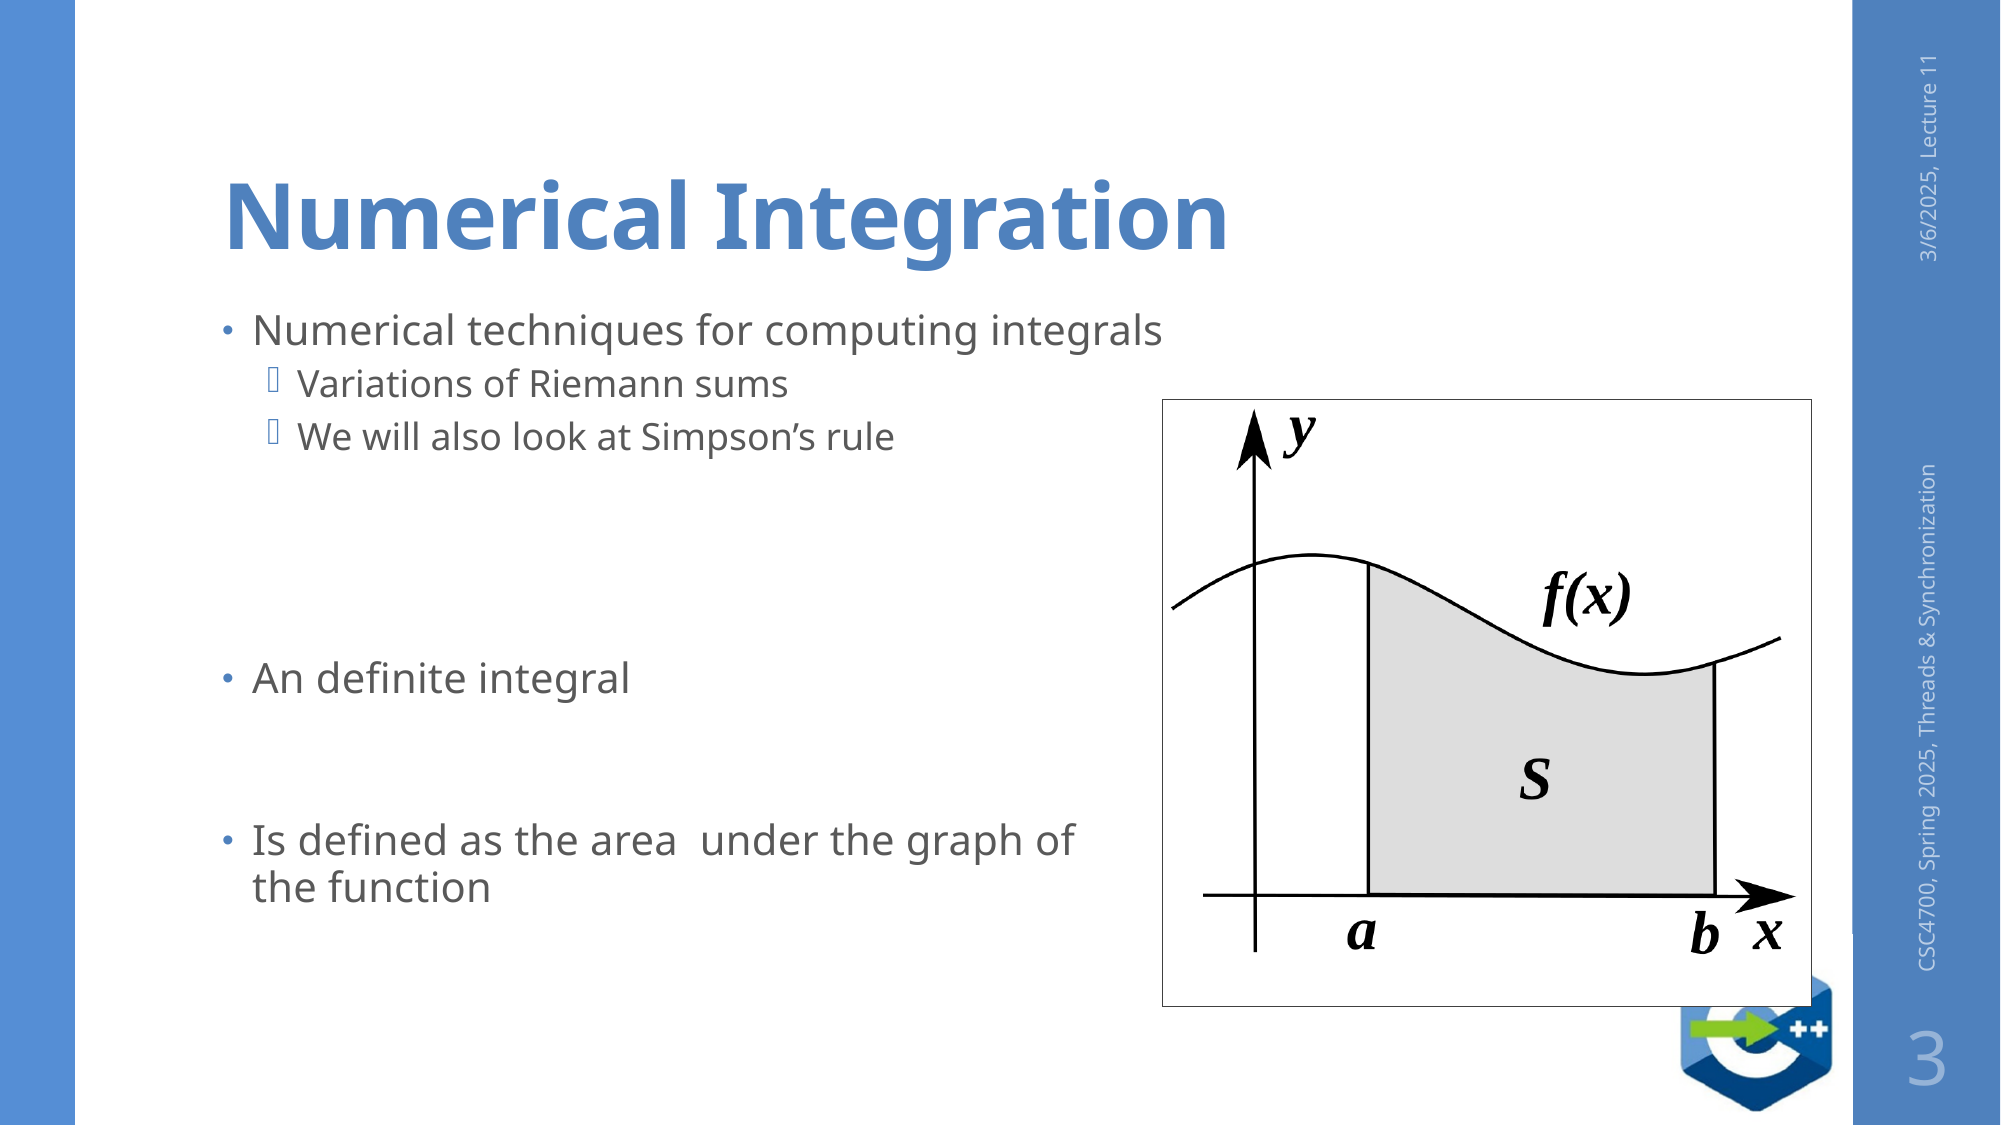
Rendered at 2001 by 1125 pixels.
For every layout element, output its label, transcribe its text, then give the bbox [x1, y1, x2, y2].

slide_number 3 [1852, 1012, 2000, 1110]
footer CSC4700, Spring 2025, Threads & Synchronization [1897, 400, 1958, 988]
picture [1162, 399, 1853, 1125]
title Numerical Integration [206, 48, 1797, 278]
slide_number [1897, 37, 1958, 351]
